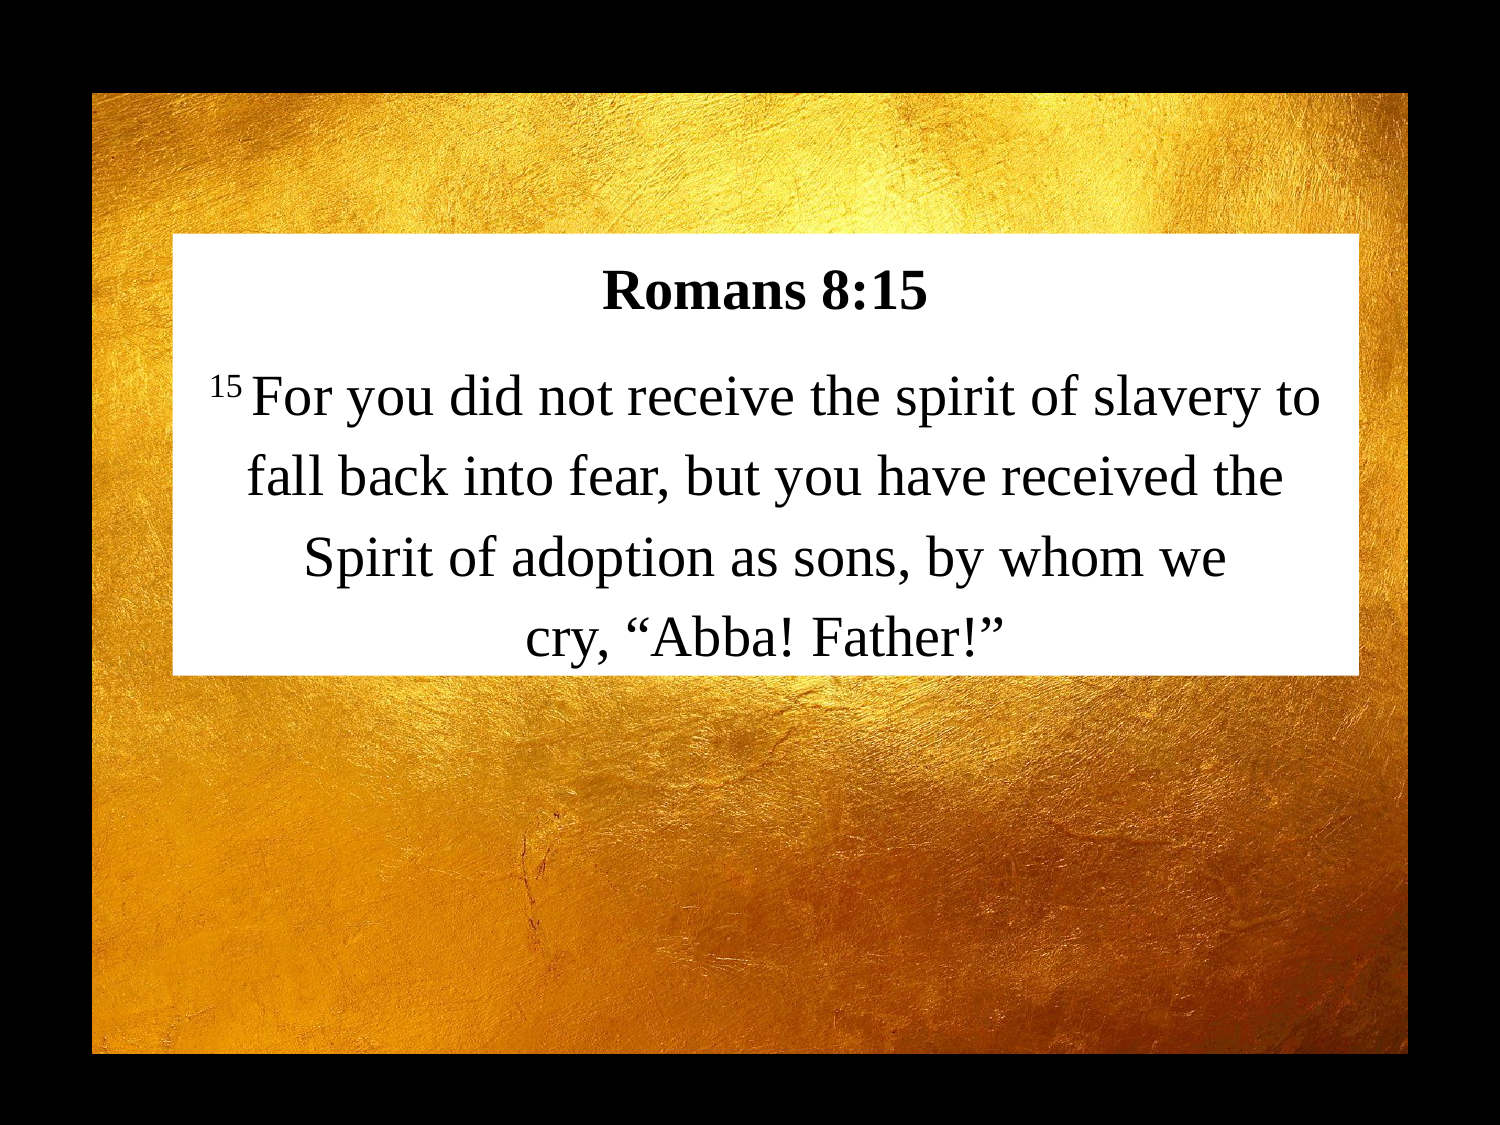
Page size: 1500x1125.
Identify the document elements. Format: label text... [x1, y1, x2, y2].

text_box [0, 0, 1500, 1125]
text_box Romans 8:15 15 For you did not receive the spirit of slavery to fall back into fear, but you have received the Spirit of adoption as sons, by whom we cry, “Abba! Father!” [172, 233, 1359, 676]
text_box [91, 93, 1409, 1054]
